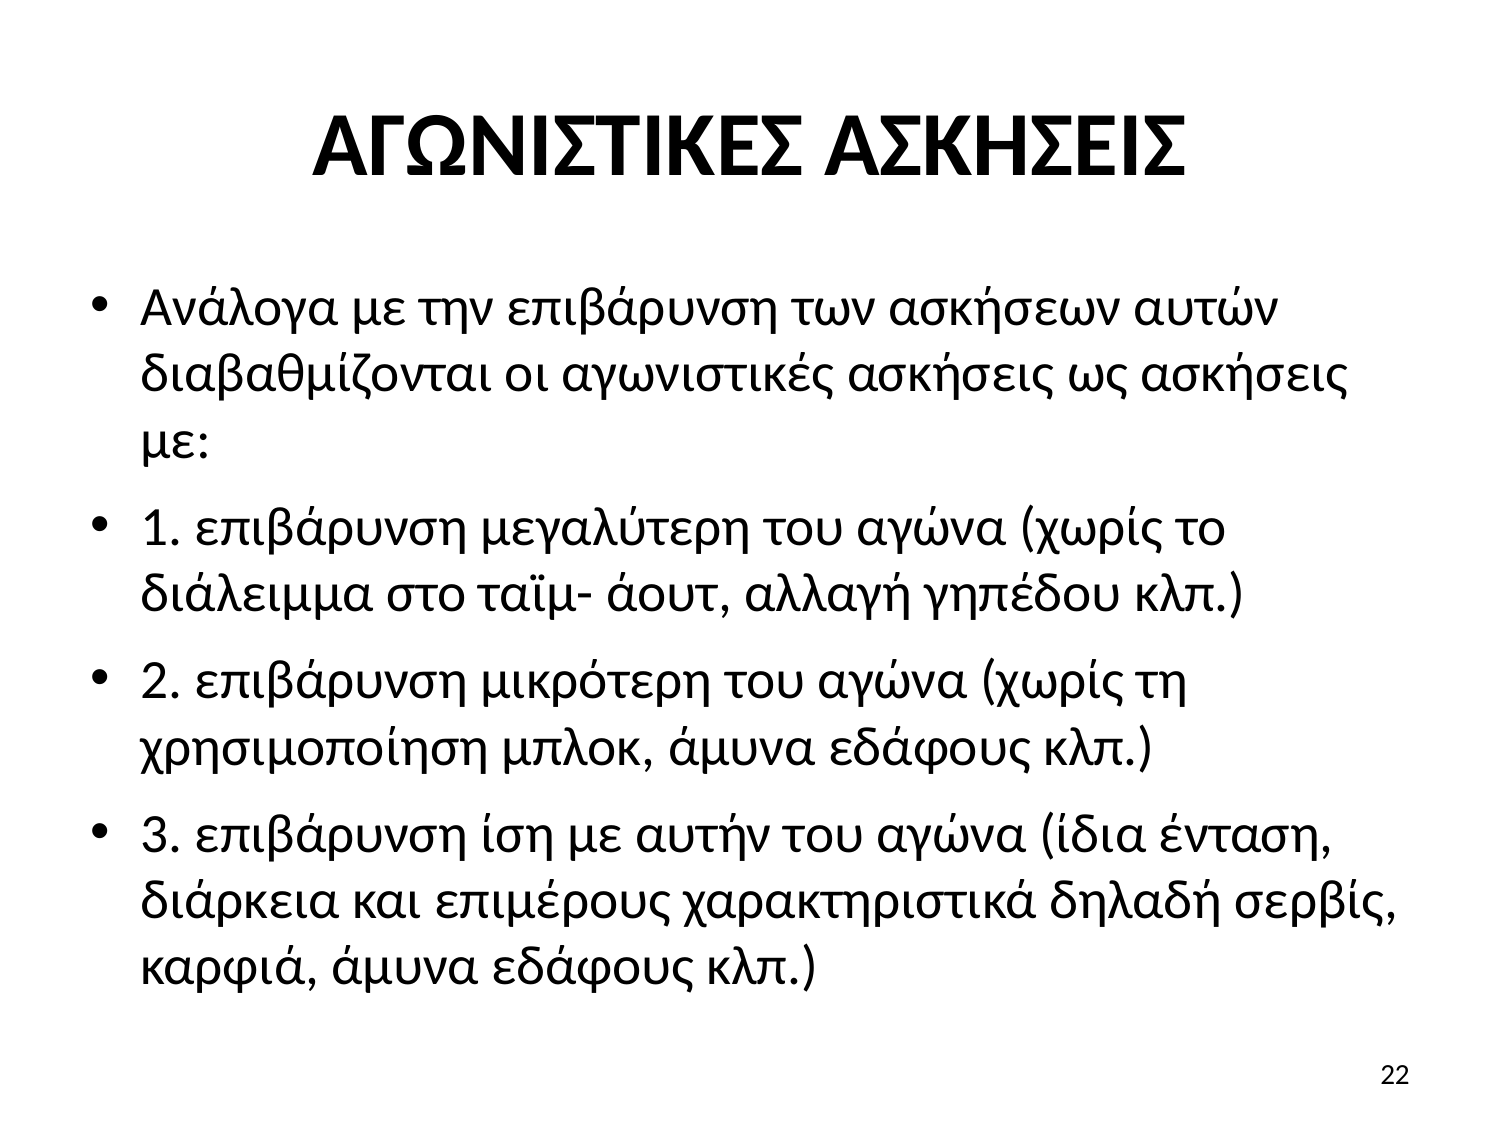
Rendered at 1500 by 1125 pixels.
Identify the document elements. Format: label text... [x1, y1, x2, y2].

list Ανάλογα με την επιβάρυνση των ασκήσεων αυτών διαβαθμίζονται οι αγωνιστικές ασκήσεις ως ασκήσεις με: 1. επιβάρυνση μεγαλύτερη του αγώνα (χωρίς το διάλειμμα στο ταϊμ- άουτ, αλλαγή γηπέδου κλπ.) 2. επιβάρυνση μικρότερη του αγώνα (χωρίς τη χρησιμοποίηση μπλοκ, άμυνα εδάφους κλπ.) 3. επιβάρυνση ίση με αυτήν του αγώνα (ίδια ένταση, διάρκεια και επιμέρους χαρακτηριστικά δηλαδή σερβίς, καρφιά, άμυνα εδάφους κλπ.) [75, 262, 1425, 1005]
slide_number 22 [1074, 1042, 1425, 1103]
title ΑΓΩΝΙΣΤΙΚΕΣ ΑΣΚΗΣΕΙΣ [75, 45, 1425, 233]
